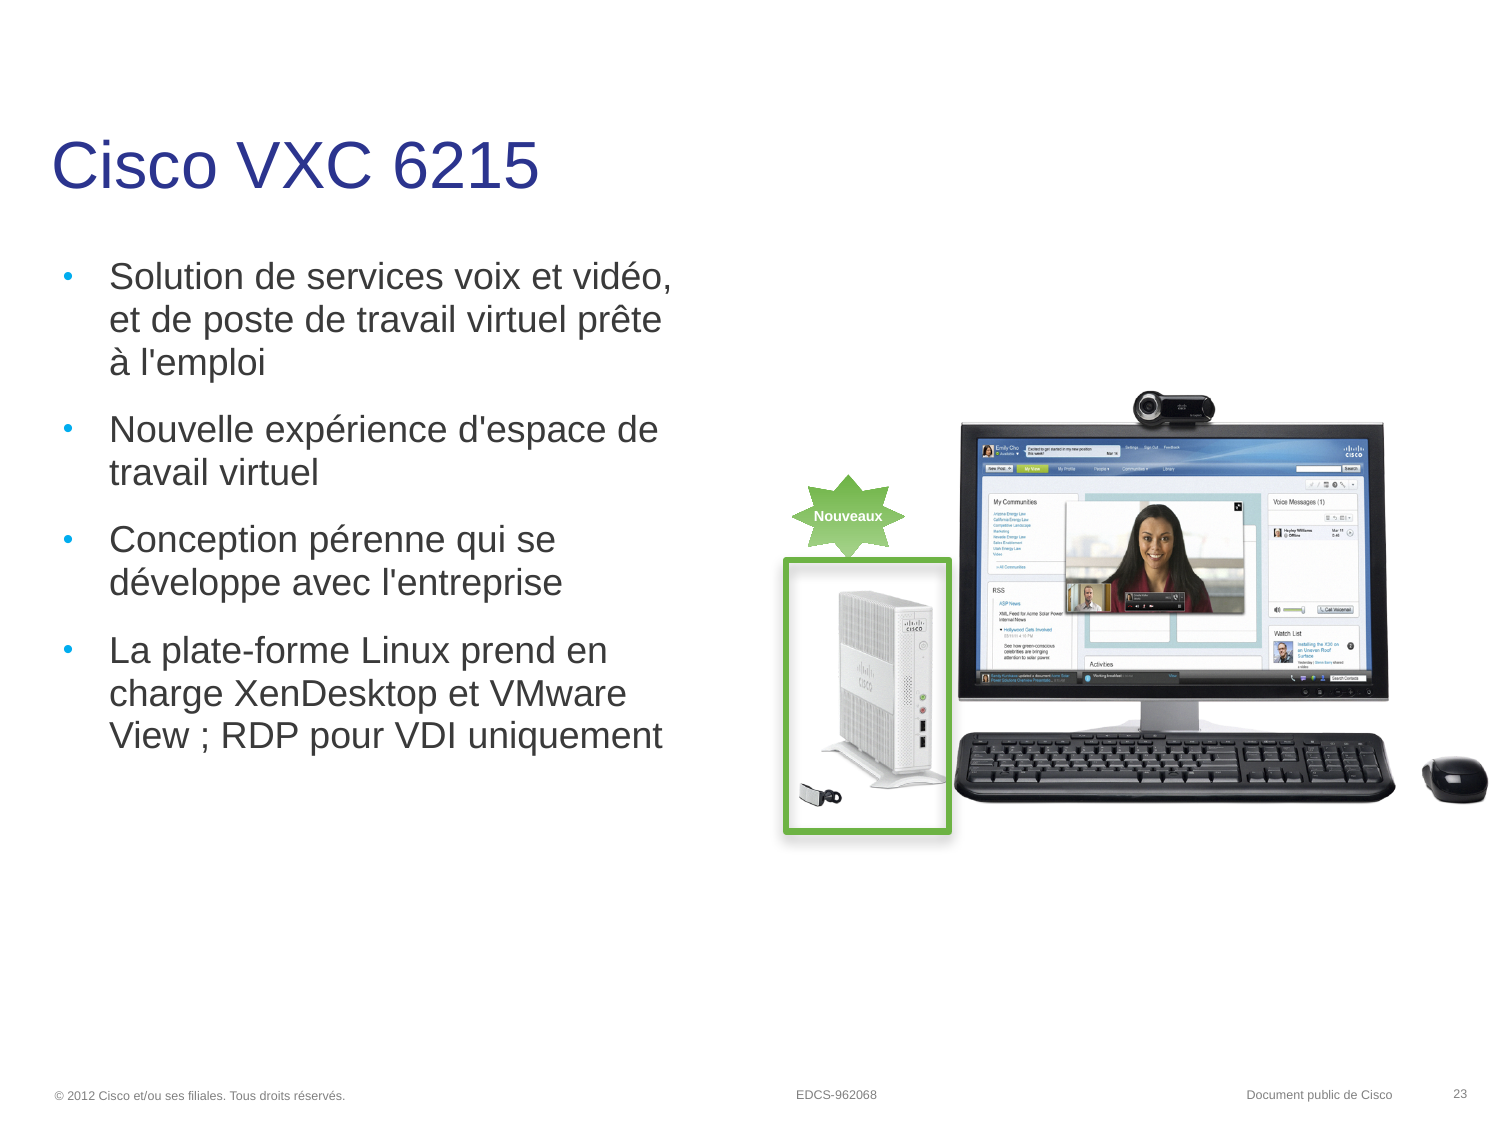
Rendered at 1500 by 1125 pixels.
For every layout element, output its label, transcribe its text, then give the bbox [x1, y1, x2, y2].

picture [785, 371, 1500, 832]
title Cisco VXC 6215 [37, 70, 1447, 209]
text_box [791, 474, 906, 560]
text_box Solution de services voix et vidéo, et de poste de travail virtuel prête à l'emploi Nouvelle expérience d'espace de travail virtuel Conception pérenne qui se développe avec l'entreprise La plate-forme Linux prend en charge XenDesktop et VMware View ; RDP pour VDI uniquement [46, 246, 706, 884]
